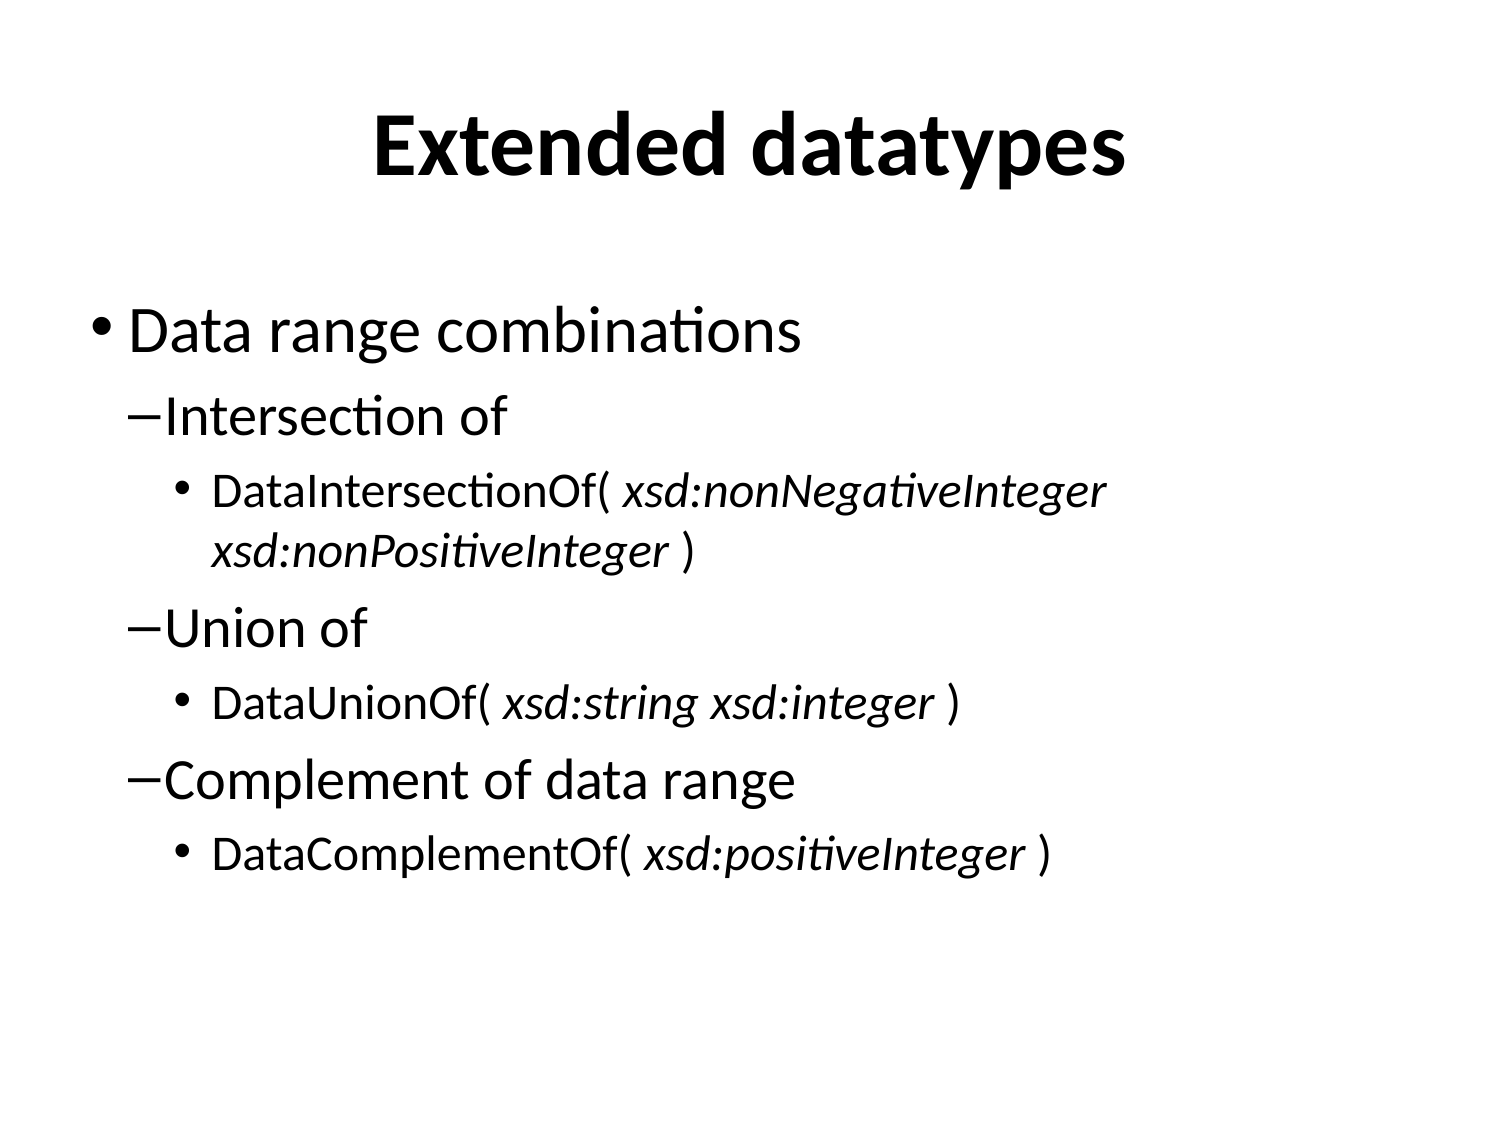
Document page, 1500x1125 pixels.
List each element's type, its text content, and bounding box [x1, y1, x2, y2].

title Extended datatypes [75, 45, 1425, 233]
list Data range combinations Intersection of DataIntersectionOf( xsd:nonNegativeInteger xsd:nonPositiveInteger ) Union of DataUnionOf( xsd:string xsd:integer ) Complement of data range DataComplementOf( xsd:positiveInteger ) [75, 278, 1425, 1074]
